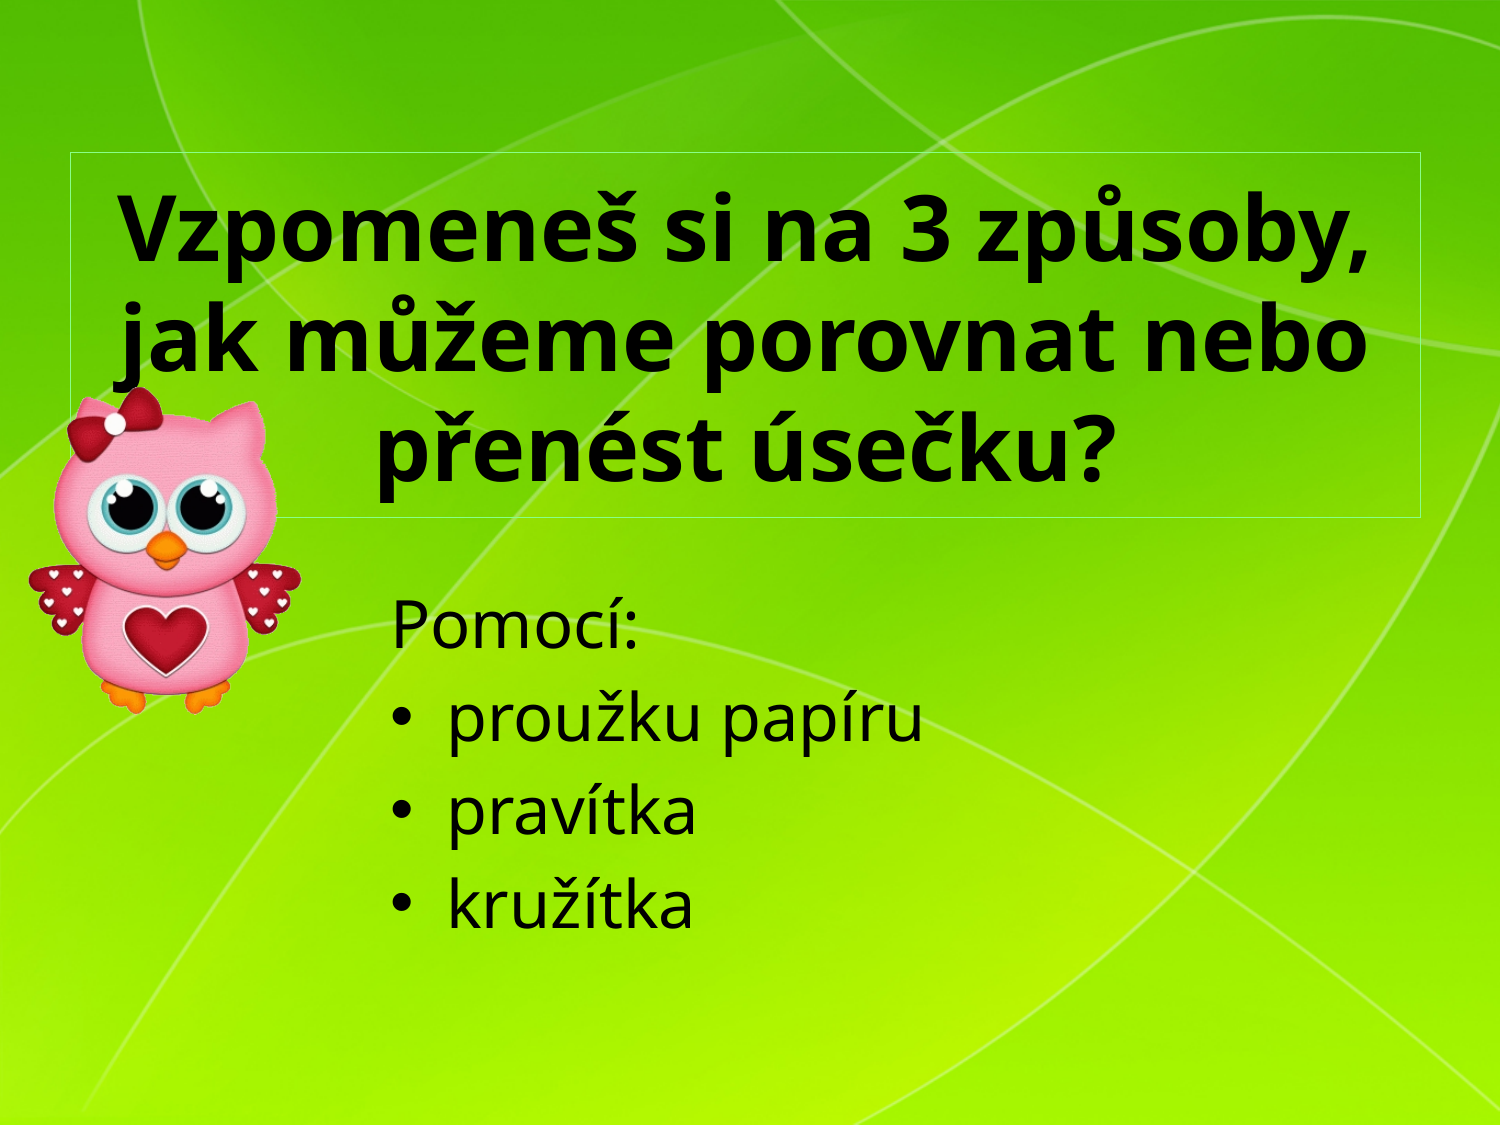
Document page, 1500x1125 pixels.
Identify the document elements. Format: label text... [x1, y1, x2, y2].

title Vzpomeneš si na 3 způsoby, jak můžeme porovnat nebo přenést úsečku? [70, 152, 1421, 518]
picture [0, 0, 1500, 1125]
list Pomocí: proužku papíru pravítka kružítka [375, 574, 1062, 997]
